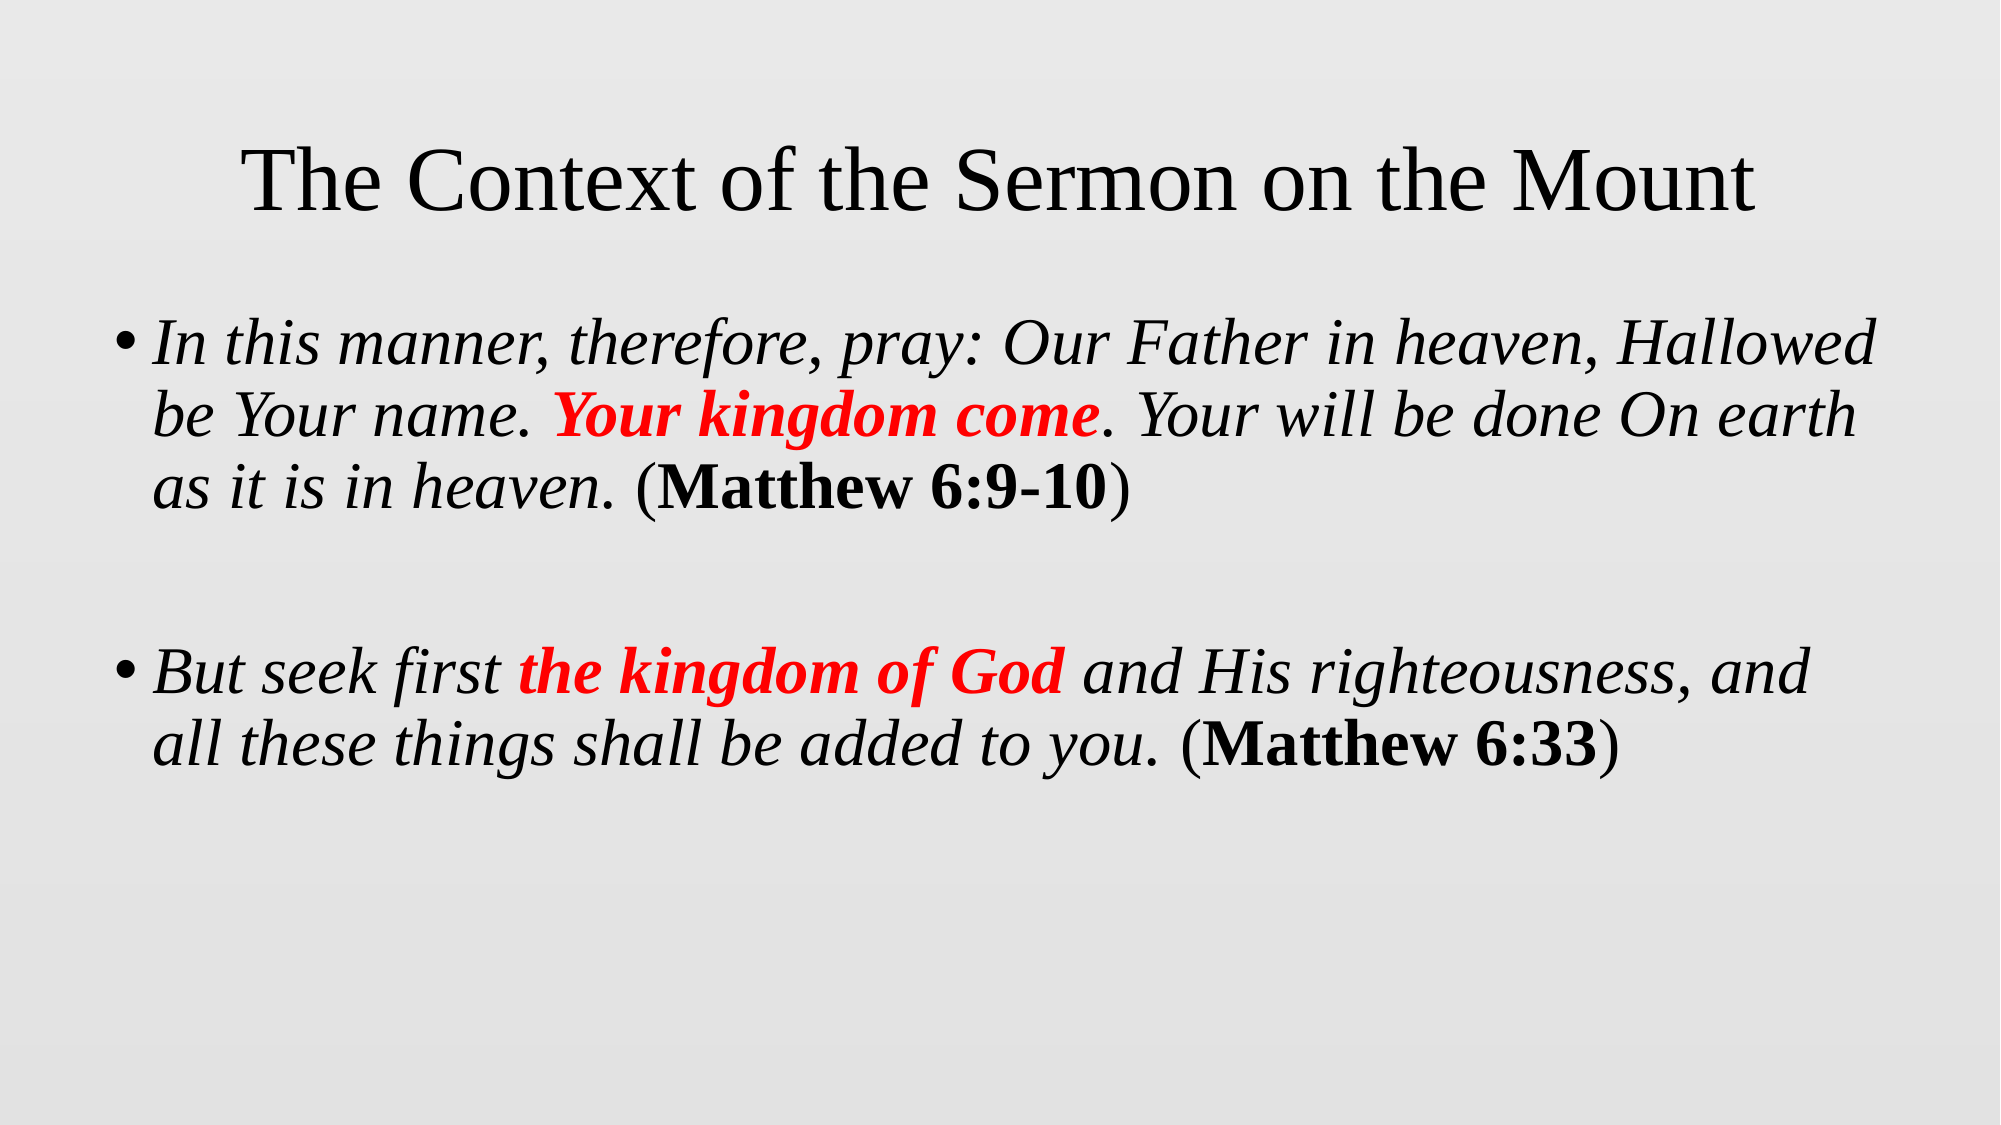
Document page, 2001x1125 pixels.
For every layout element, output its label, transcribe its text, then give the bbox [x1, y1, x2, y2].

title The Context of the Sermon on the Mount [99, 111, 1900, 250]
list In this manner, therefore, pray: Our Father in heaven, Hallowed be Your name. Your kingdom come. Your will be done On earth as it is in heaven. (Matthew 6:9-10) But seek first the kingdom of God and His righteousness, and all these things shall be added to you. (Matthew 6:33) [99, 299, 1900, 1014]
